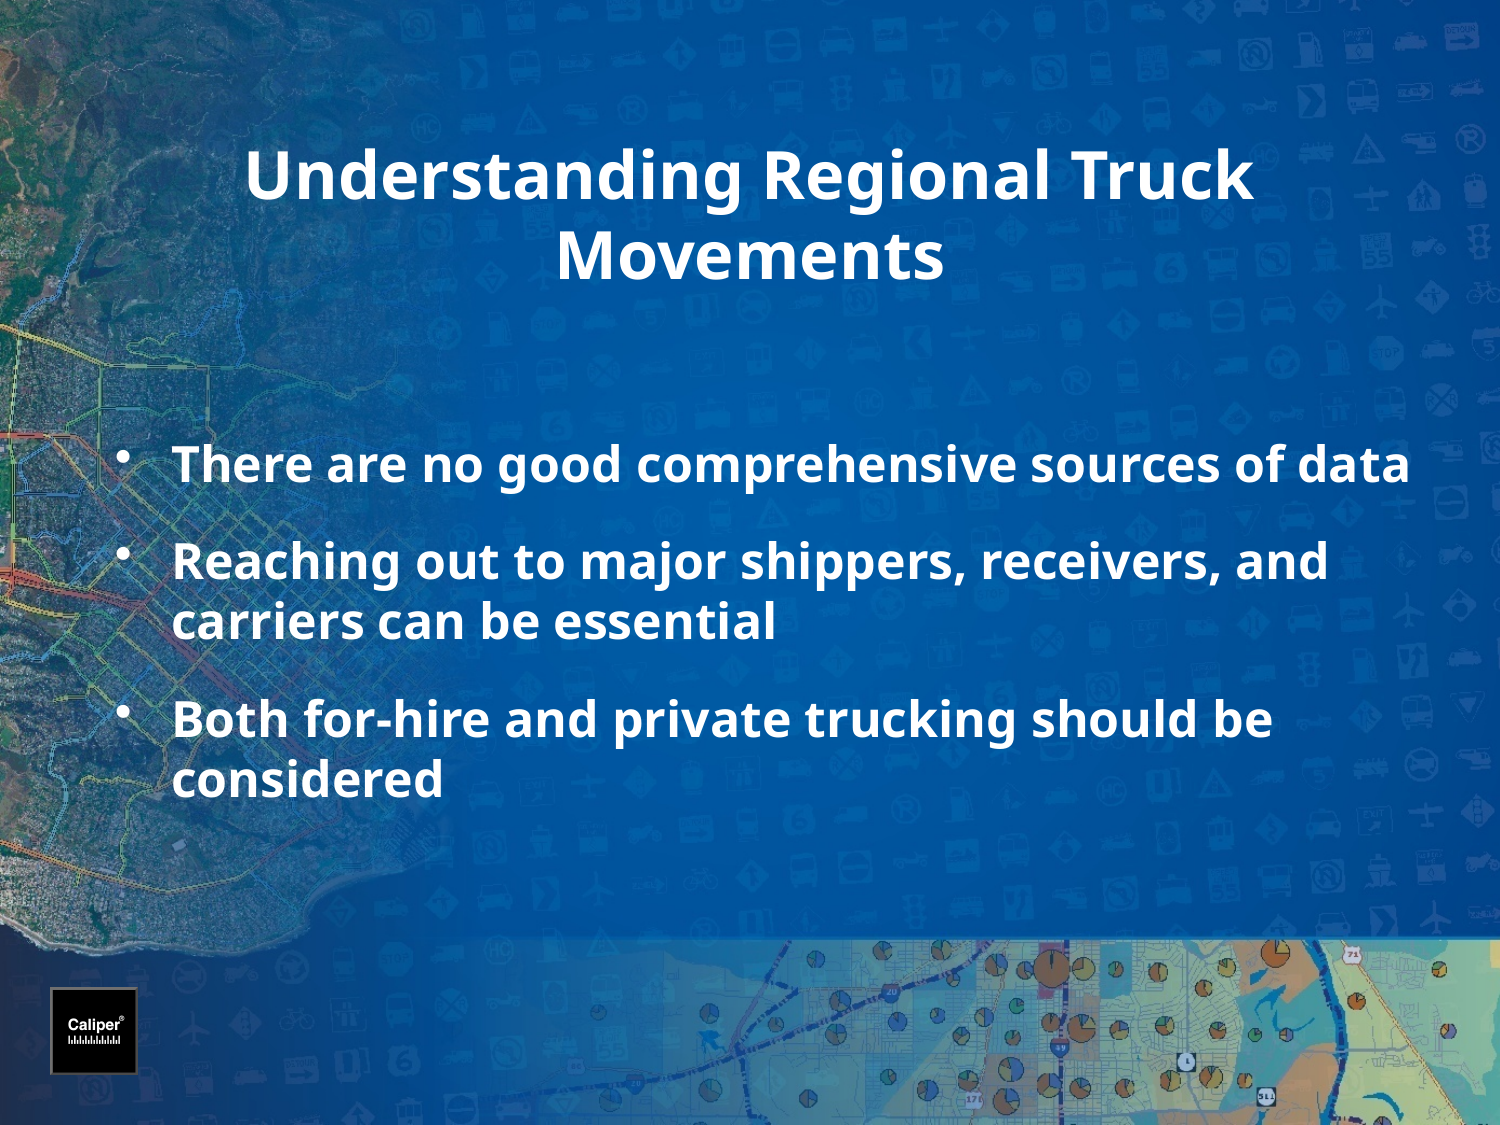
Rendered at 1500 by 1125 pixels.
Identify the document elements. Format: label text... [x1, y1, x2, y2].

list There are no good comprehensive sources of data Reaching out to major shippers, receivers, and carriers can be essential Both for-hire and private trucking should be considered [99, 425, 1450, 900]
title Understanding Regional Truck Movements [75, 125, 1425, 255]
picture [0, 0, 1500, 1125]
